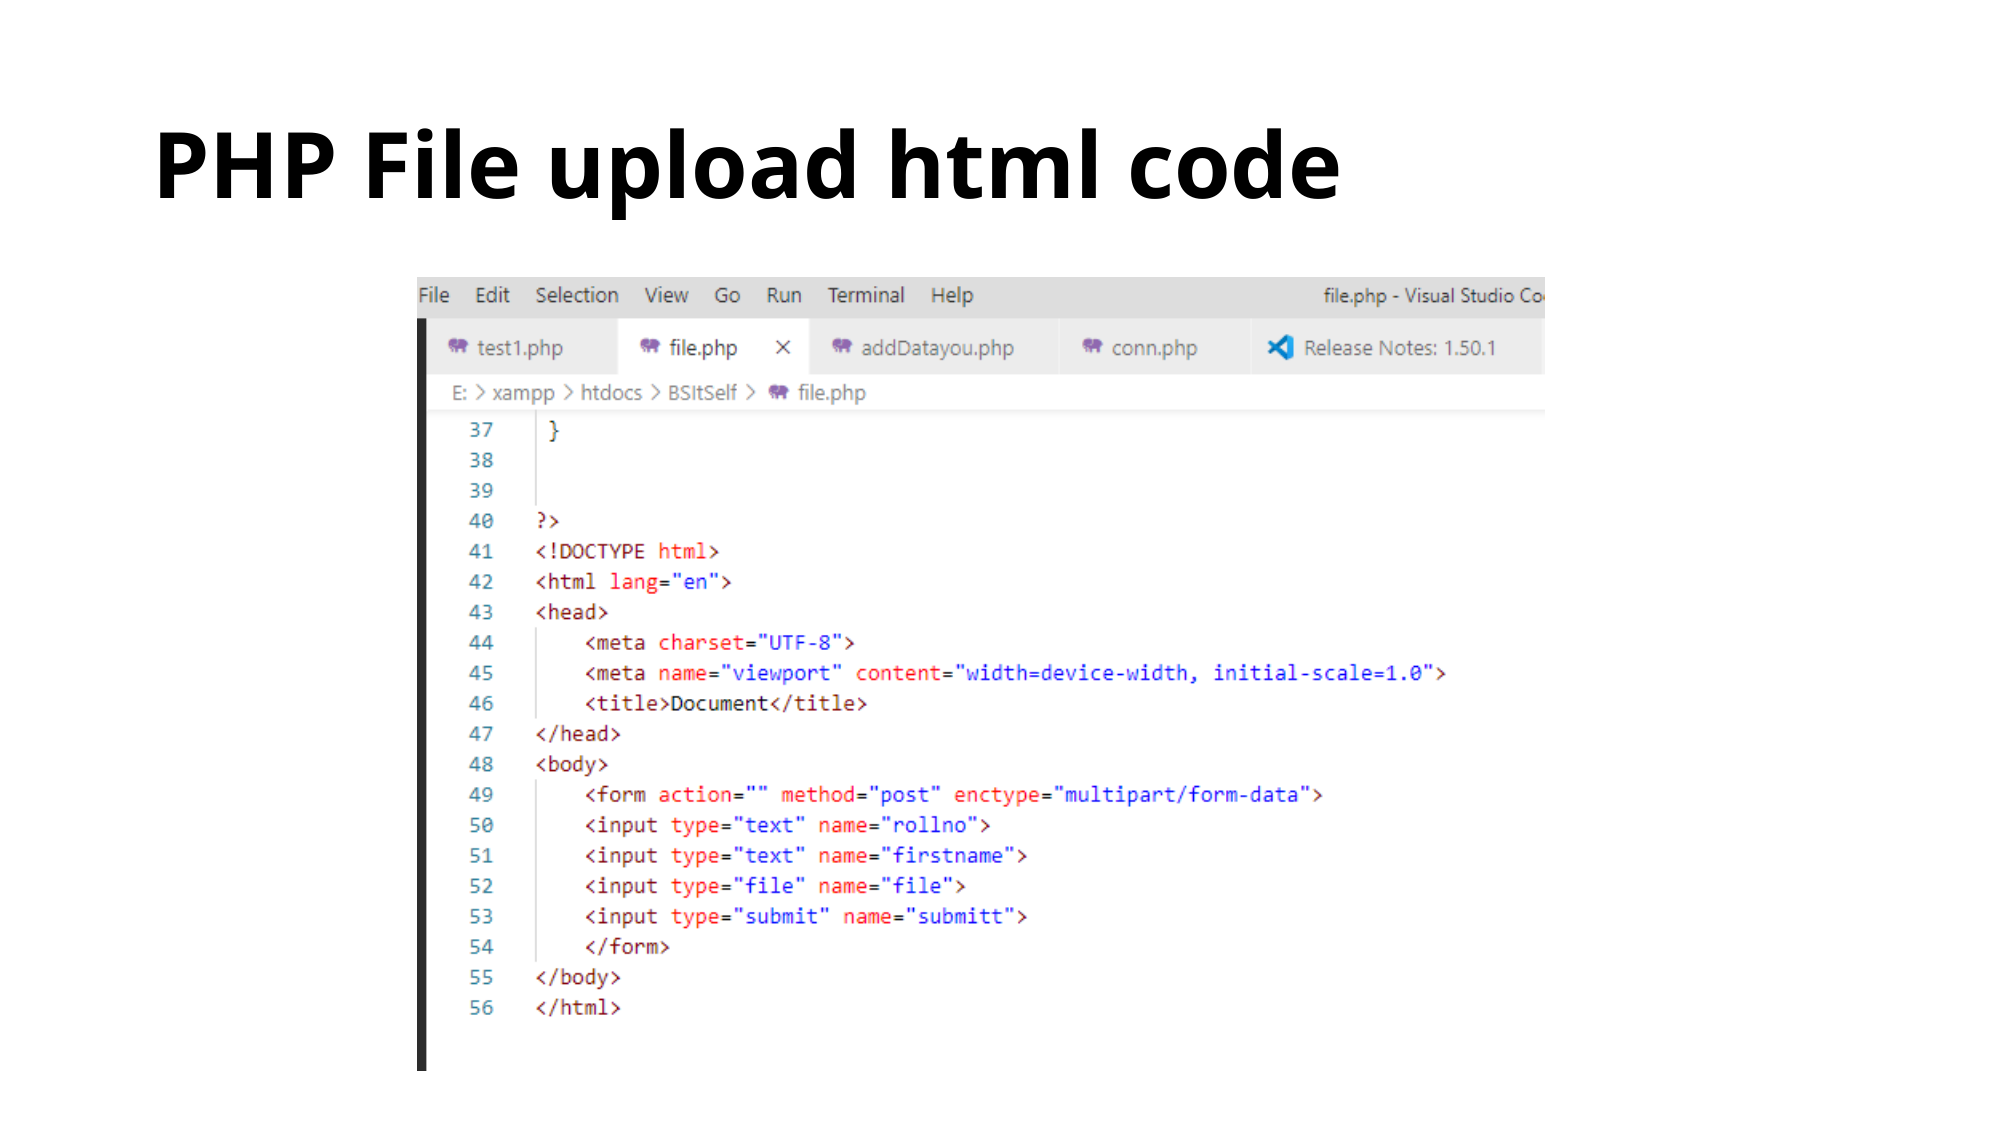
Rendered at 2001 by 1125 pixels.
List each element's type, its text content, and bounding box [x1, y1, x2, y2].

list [417, 277, 1545, 1071]
title PHP File upload html code [137, 59, 1863, 278]
